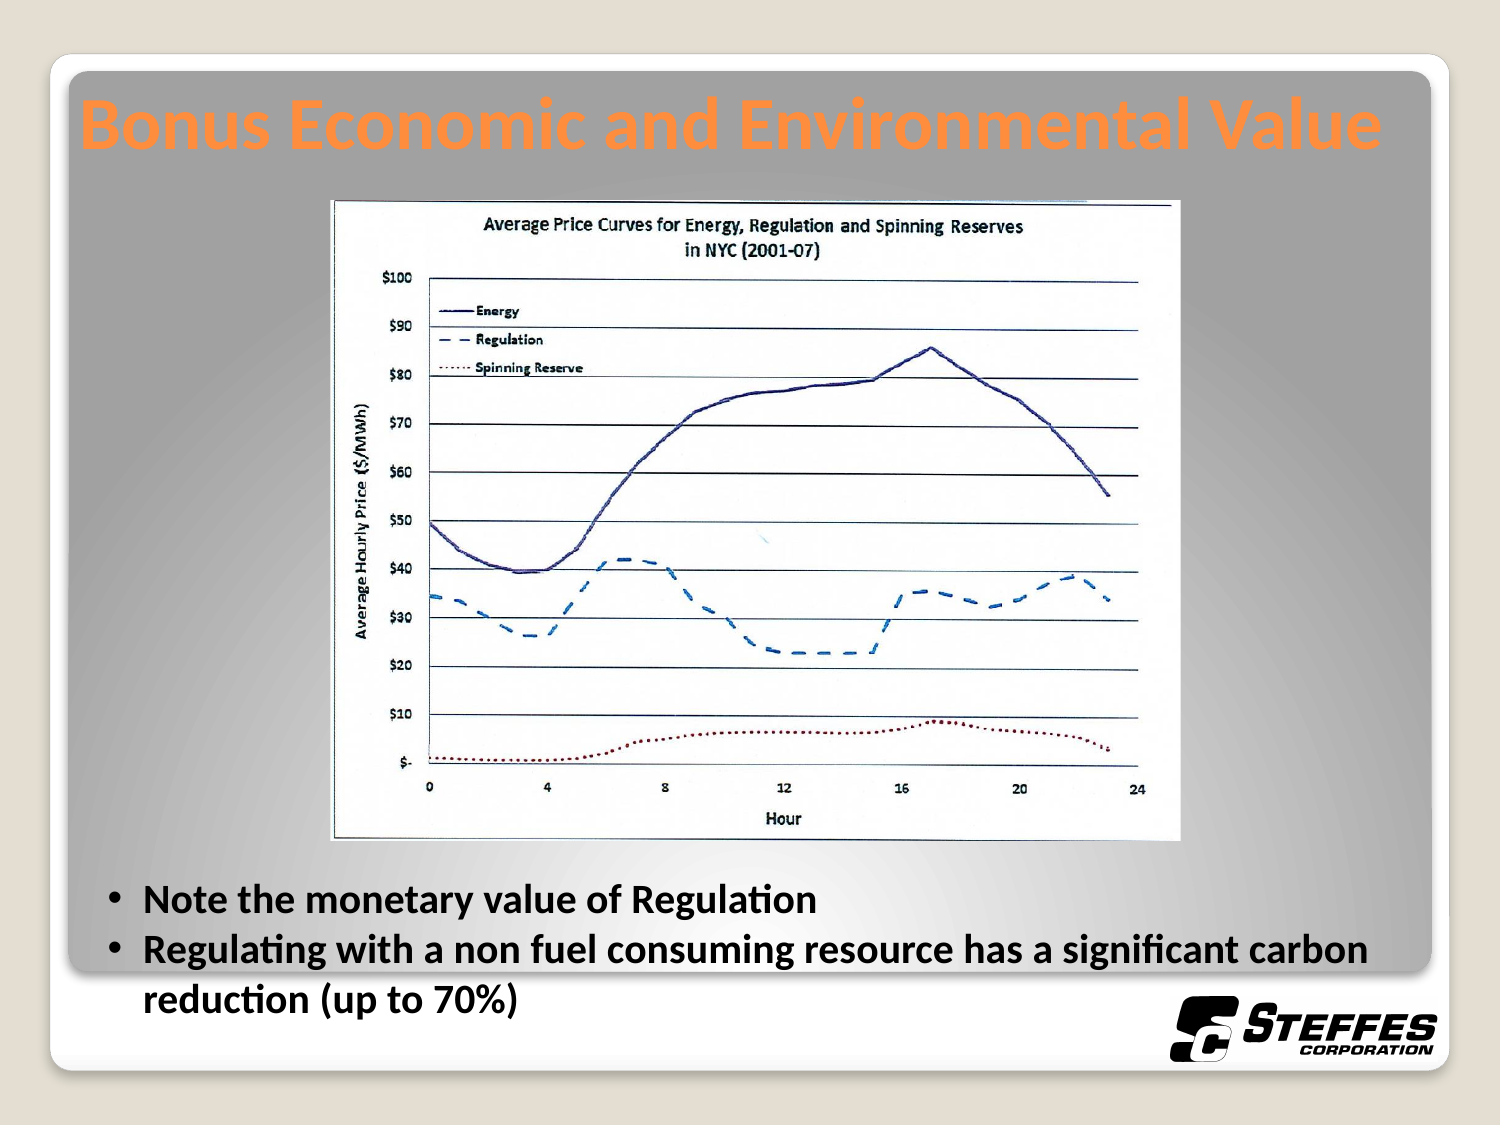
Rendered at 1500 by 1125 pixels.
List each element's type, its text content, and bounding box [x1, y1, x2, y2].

title Bonus Economic and Environmental Value [64, 0, 1407, 173]
text_box Note the monetary value of Regulation Regulating with a non fuel consuming resource has a significant carbon reduction (up to 70%) [92, 864, 1445, 1030]
picture [330, 199, 1181, 841]
picture [1169, 996, 1438, 1062]
